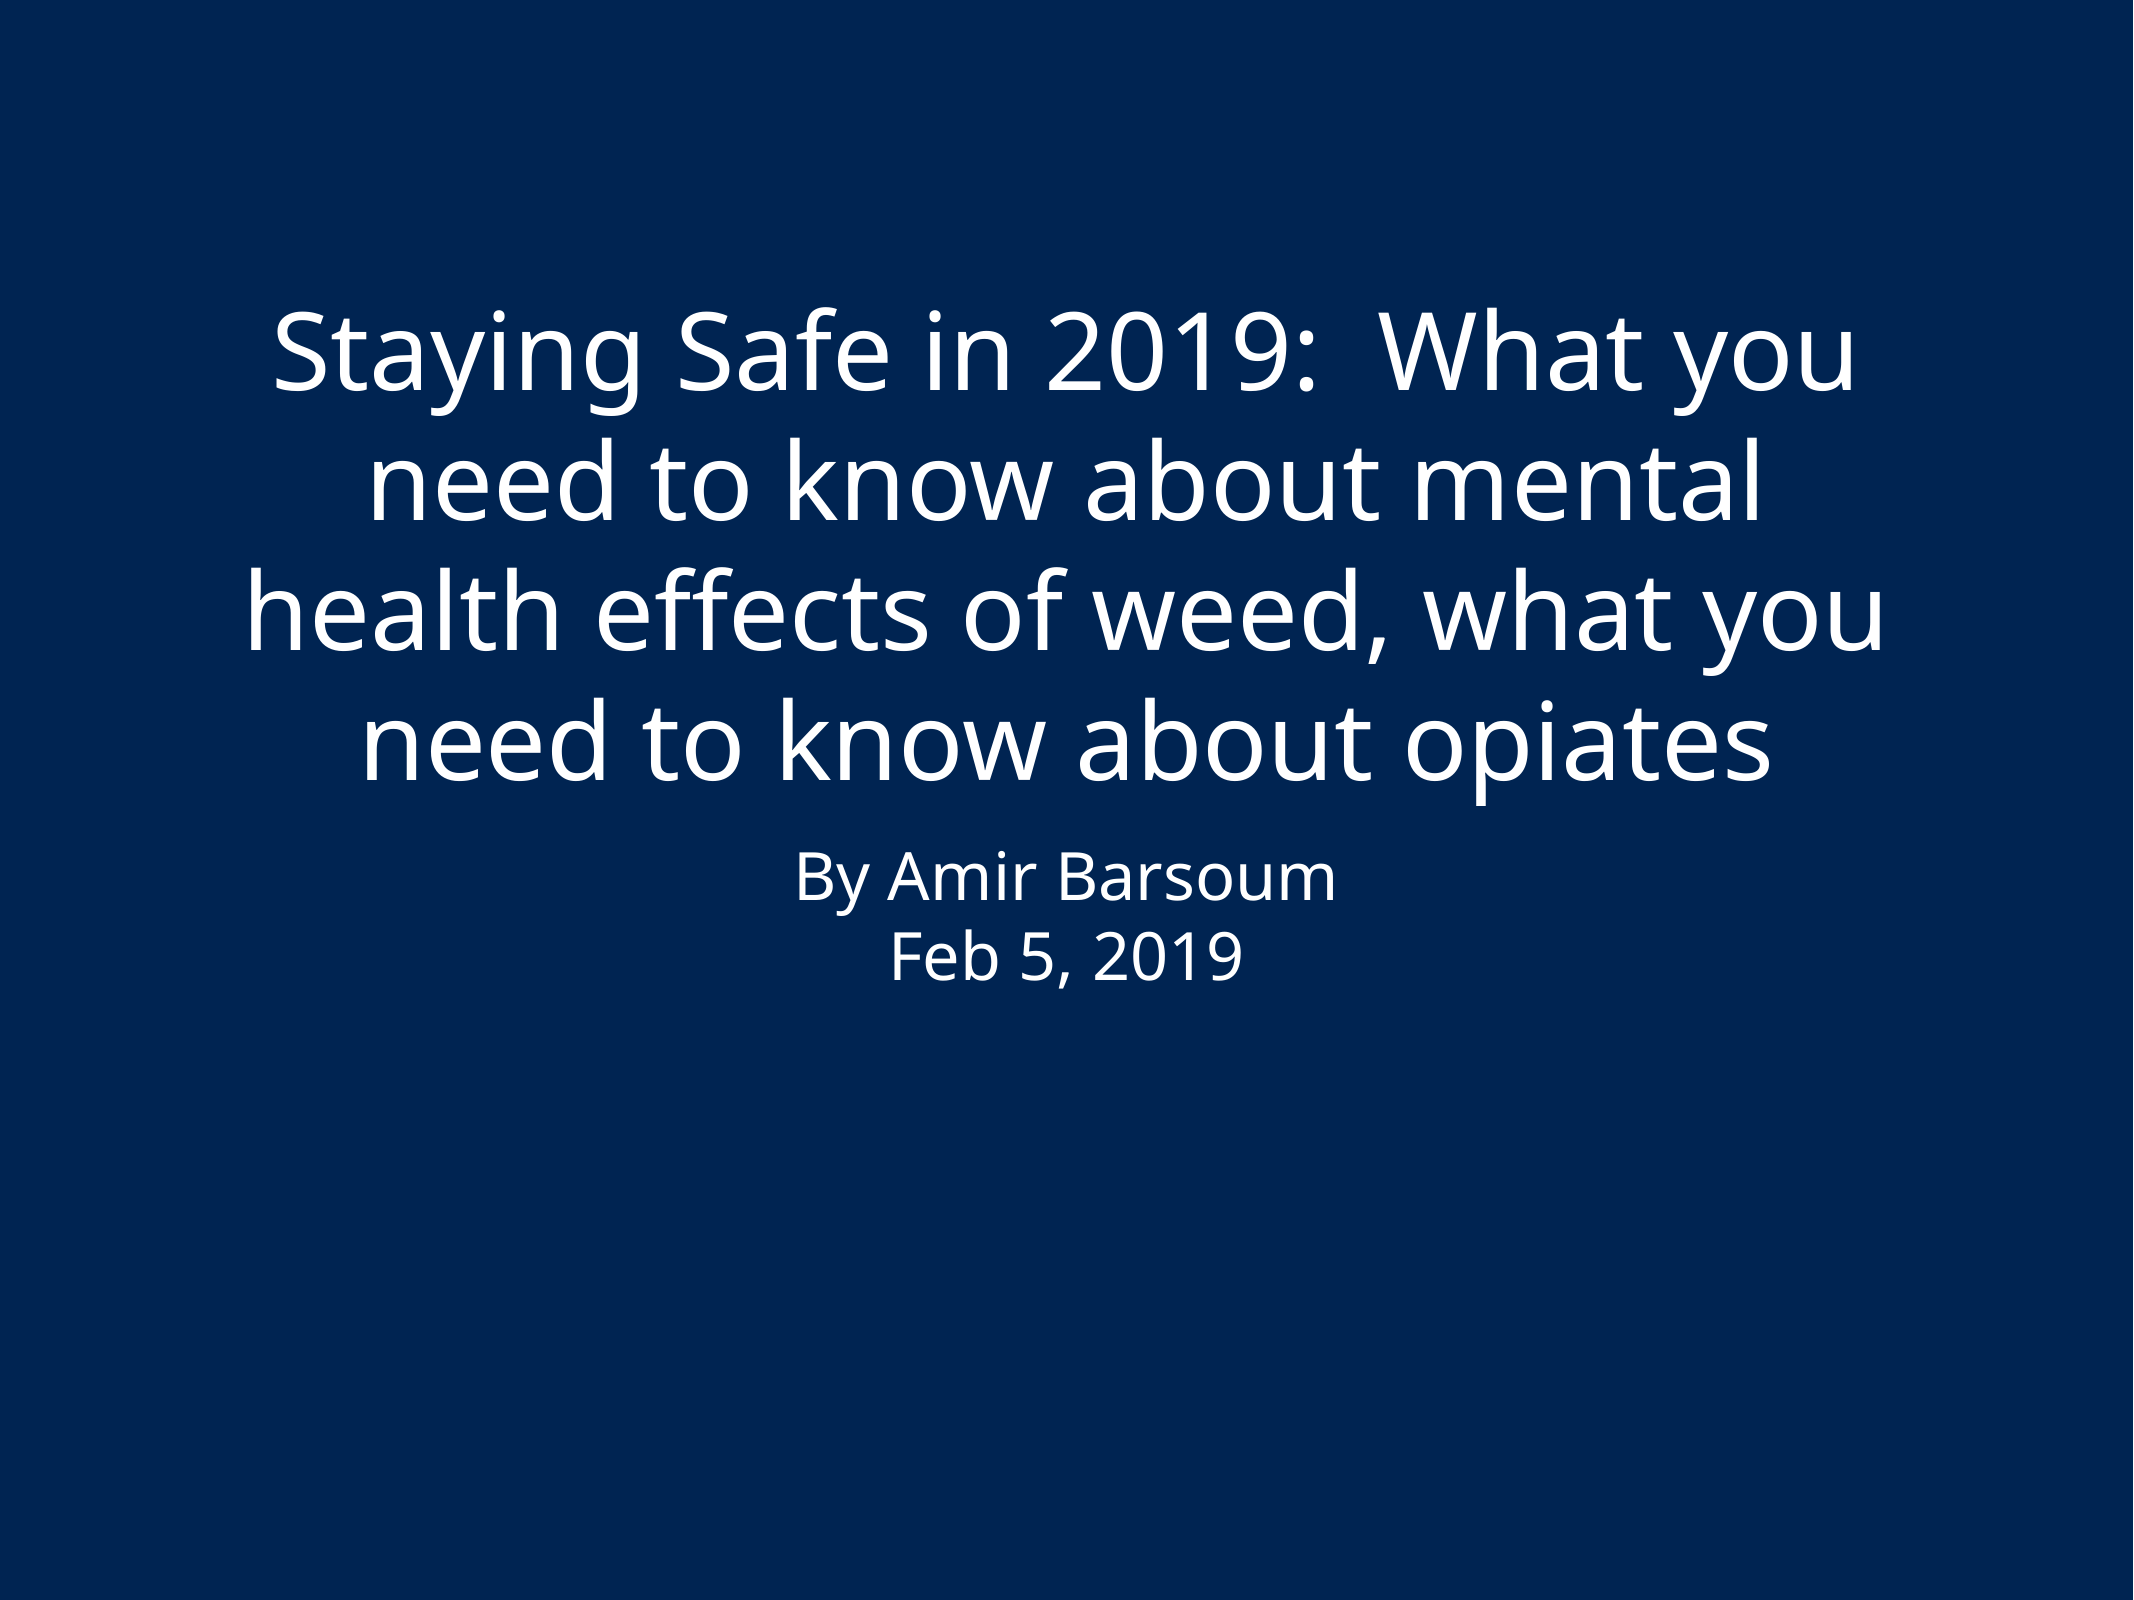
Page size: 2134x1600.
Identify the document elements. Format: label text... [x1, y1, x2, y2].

subtitle By Amir Barsoum Feb 5, 2019 [207, 824, 1926, 1011]
title Staying Safe in 2019: What you need to know about mental health effects of weed, what you need to know about opiates [207, 268, 1926, 811]
